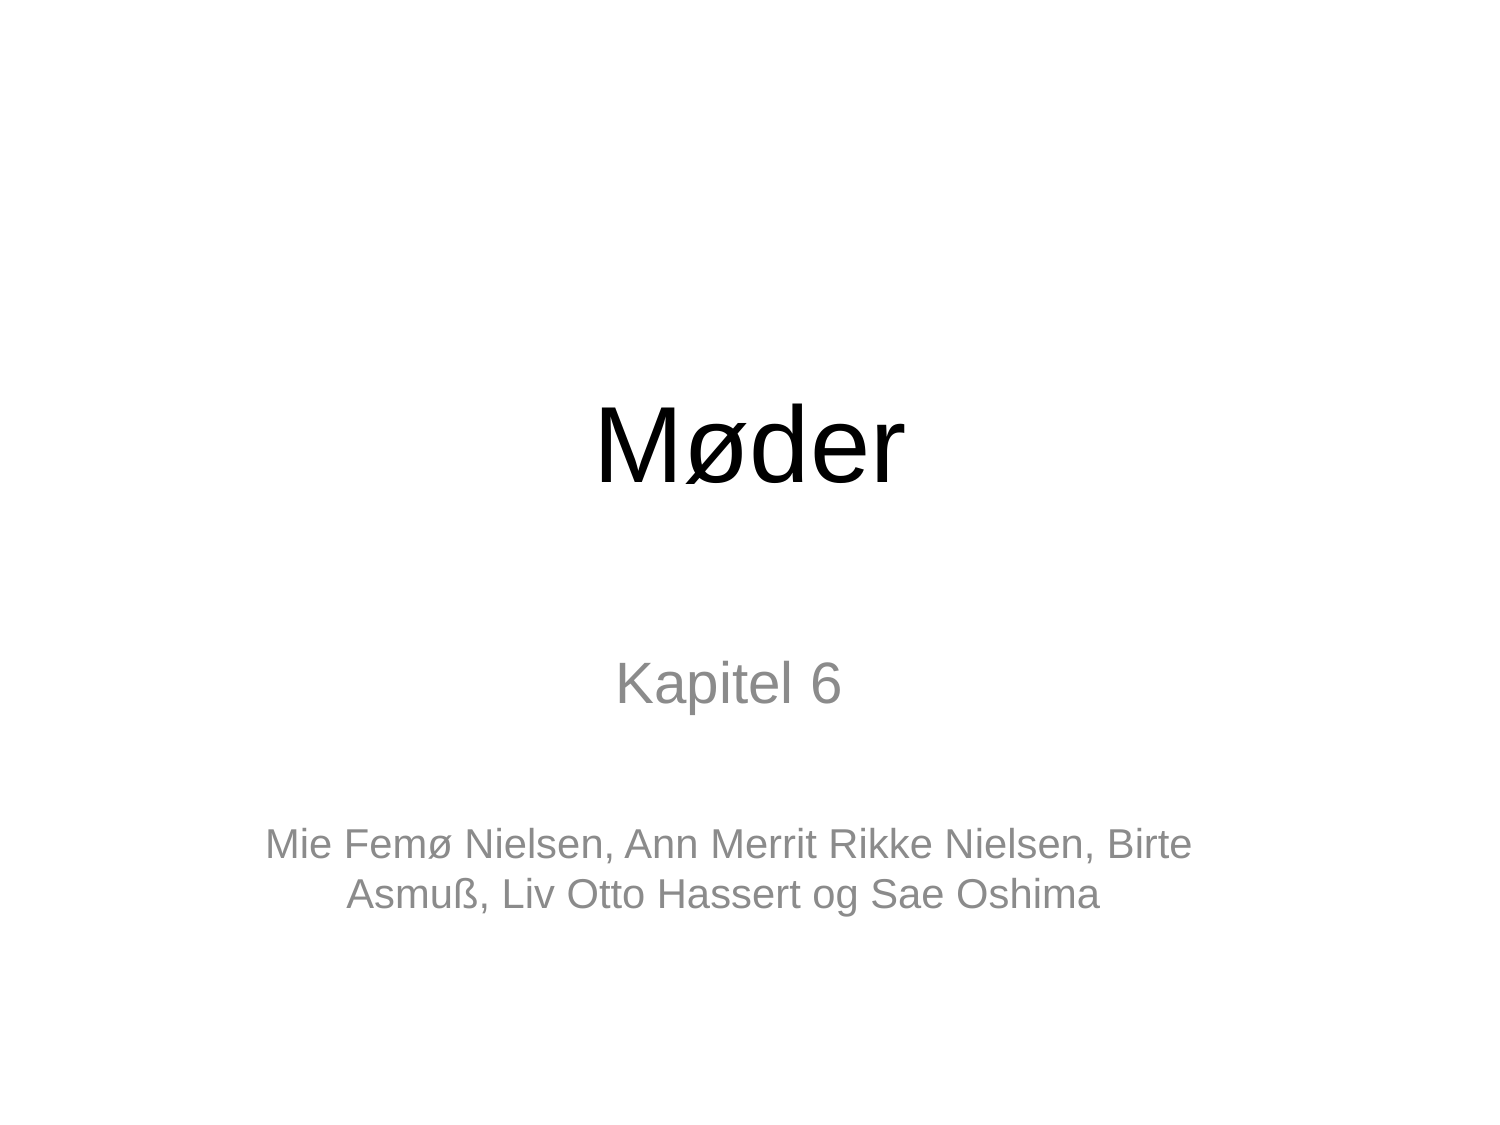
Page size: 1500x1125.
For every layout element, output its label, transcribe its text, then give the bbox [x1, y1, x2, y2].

subtitle Kapitel 6 Mie Femø Nielsen, Ann Merrit Rikke Nielsen, Birte Asmuß, Liv Otto Hassert og Sae Oshima [204, 637, 1255, 925]
title Møder [112, 318, 1388, 560]
